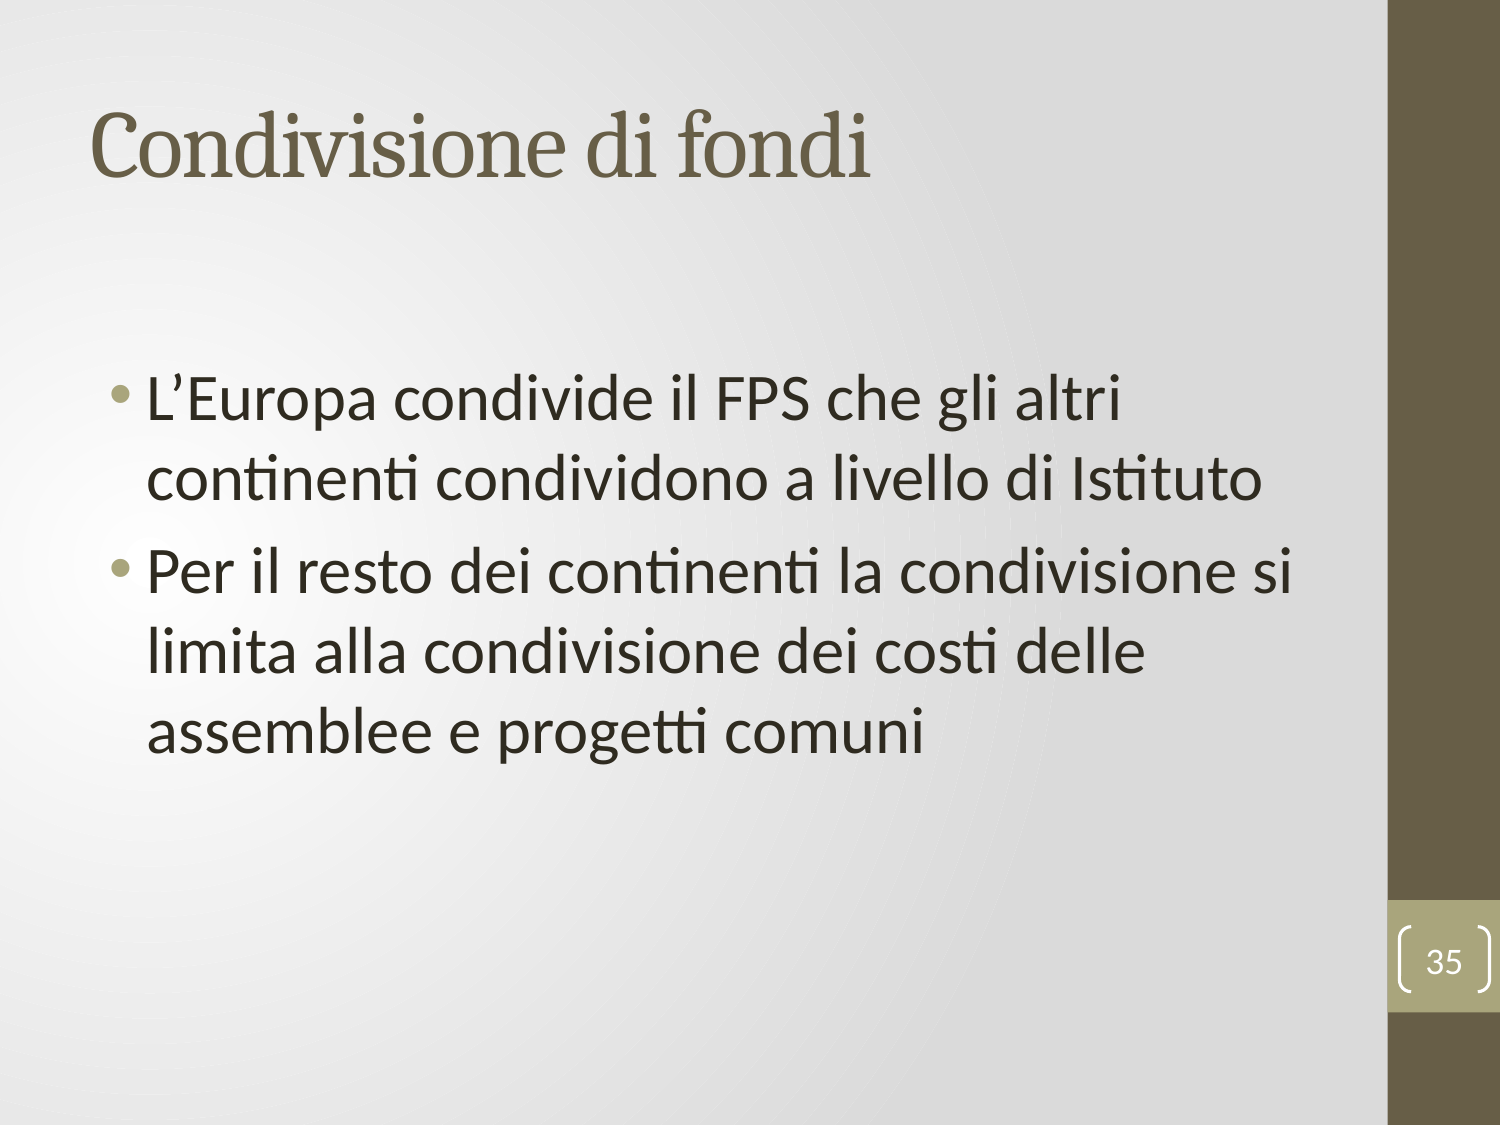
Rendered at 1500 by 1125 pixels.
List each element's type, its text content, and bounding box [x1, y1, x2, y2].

title Condivisione di fondi [75, 45, 1325, 233]
list L’Europa condivide il FPS che gli altri continenti condividono a livello di Istituto Per il resto dei continenti la condivisione si limita alla condivisione dei costi delle assemblee e progetti comuni [75, 262, 1325, 1050]
slide_number 35 [1397, 925, 1492, 994]
